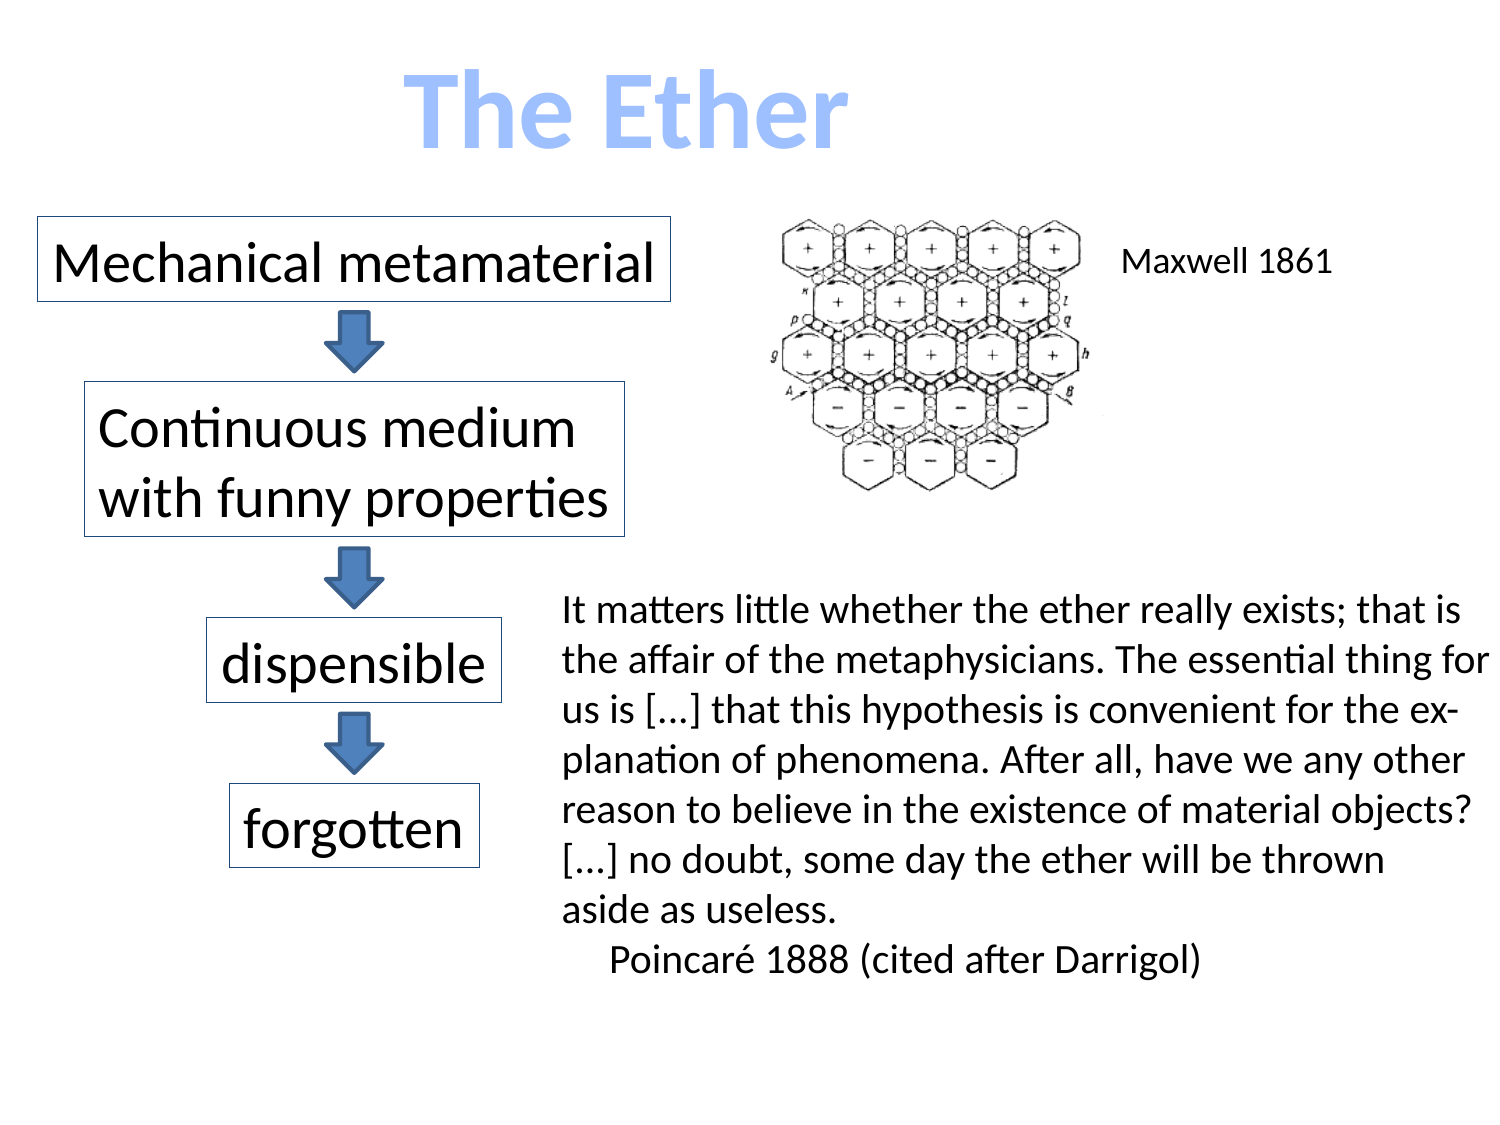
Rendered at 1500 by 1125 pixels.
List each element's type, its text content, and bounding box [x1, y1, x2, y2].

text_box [763, 204, 1350, 503]
text_box The Ether [388, 28, 866, 179]
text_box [34, 216, 675, 870]
text_box It matters little whether the ether really exists; that is the affair of the metaphysicians. The essential thing for us is [...] that this hypothesis is convenient for the ex- planation of phenomena. After all, have we any other reason to believe in the existence of material objects? [...] no doubt, some day the ether will be thrown aside as useless. Poincaré 1888 (cited after Darrigol) [546, 574, 1500, 990]
